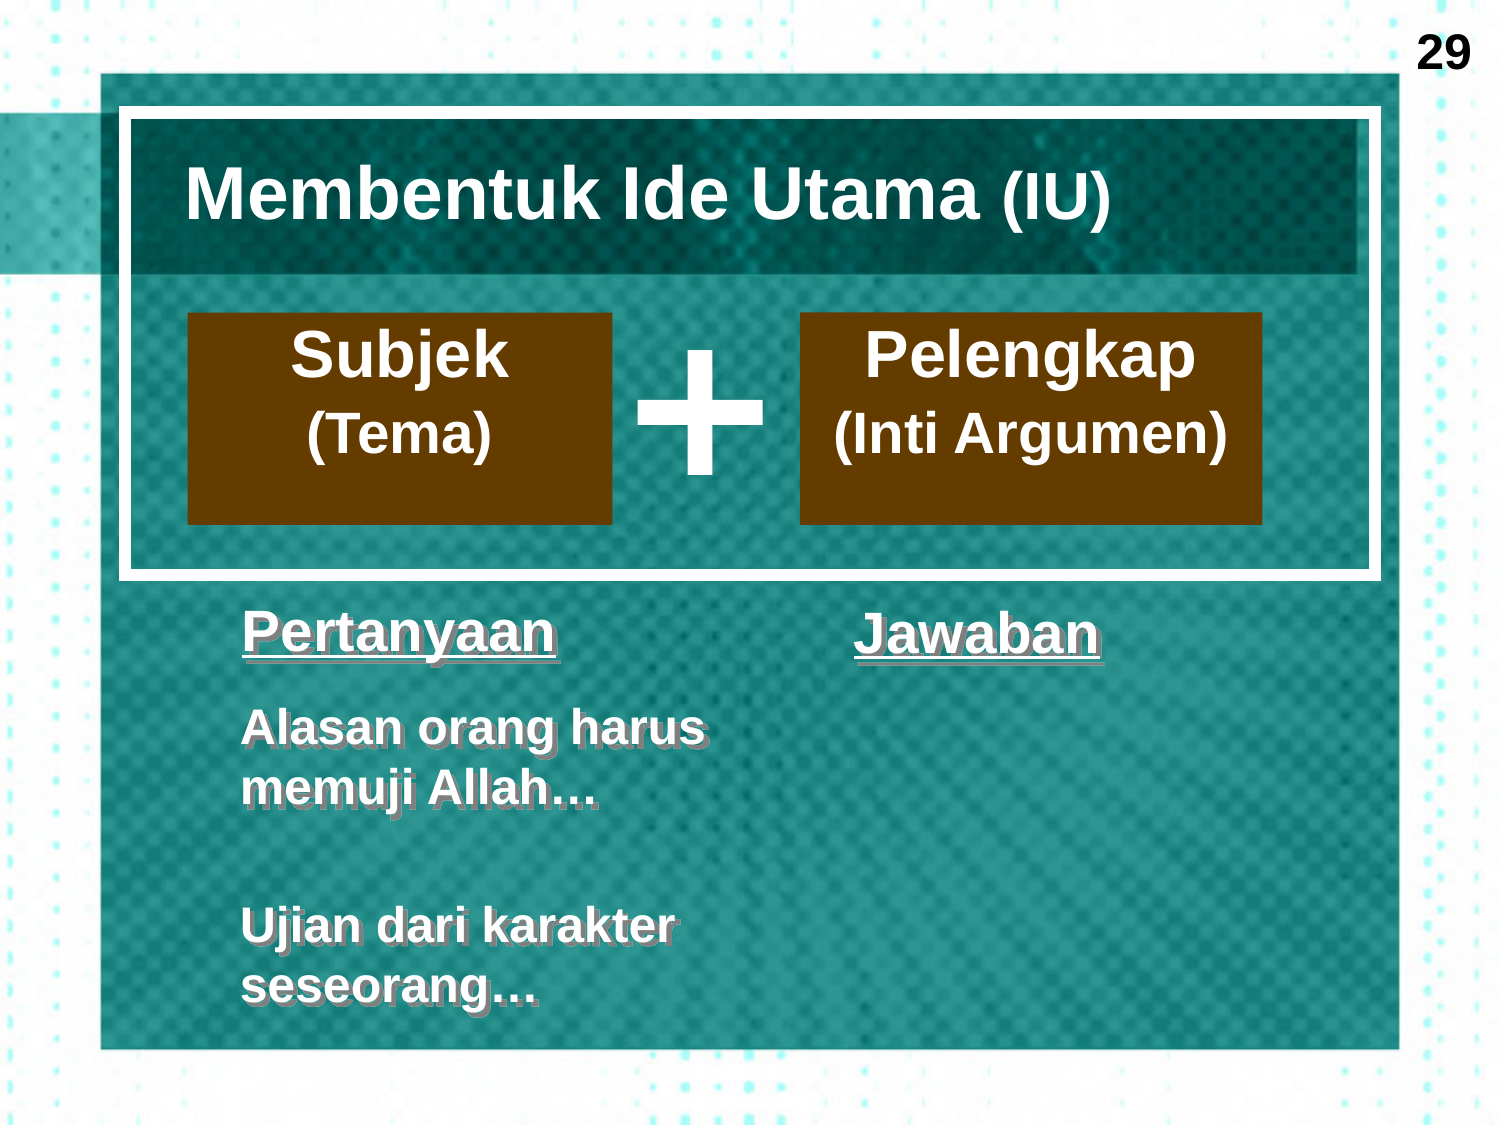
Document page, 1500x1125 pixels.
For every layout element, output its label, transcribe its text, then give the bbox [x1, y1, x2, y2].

text_box Jawaban [839, 587, 1116, 673]
text_box [125, 112, 1375, 575]
text_box 29 [1401, 12, 1488, 88]
picture [0, 0, 1500, 1125]
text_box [637, 349, 763, 476]
text_box Pertanyaan [227, 585, 572, 671]
text_box Alasan orang harus memuji Allah… [225, 687, 775, 823]
text_box Membentuk Ide Utama (IU) [17, 113, 1281, 277]
text_box Ujian dari karakter seseorang… [225, 884, 775, 1020]
